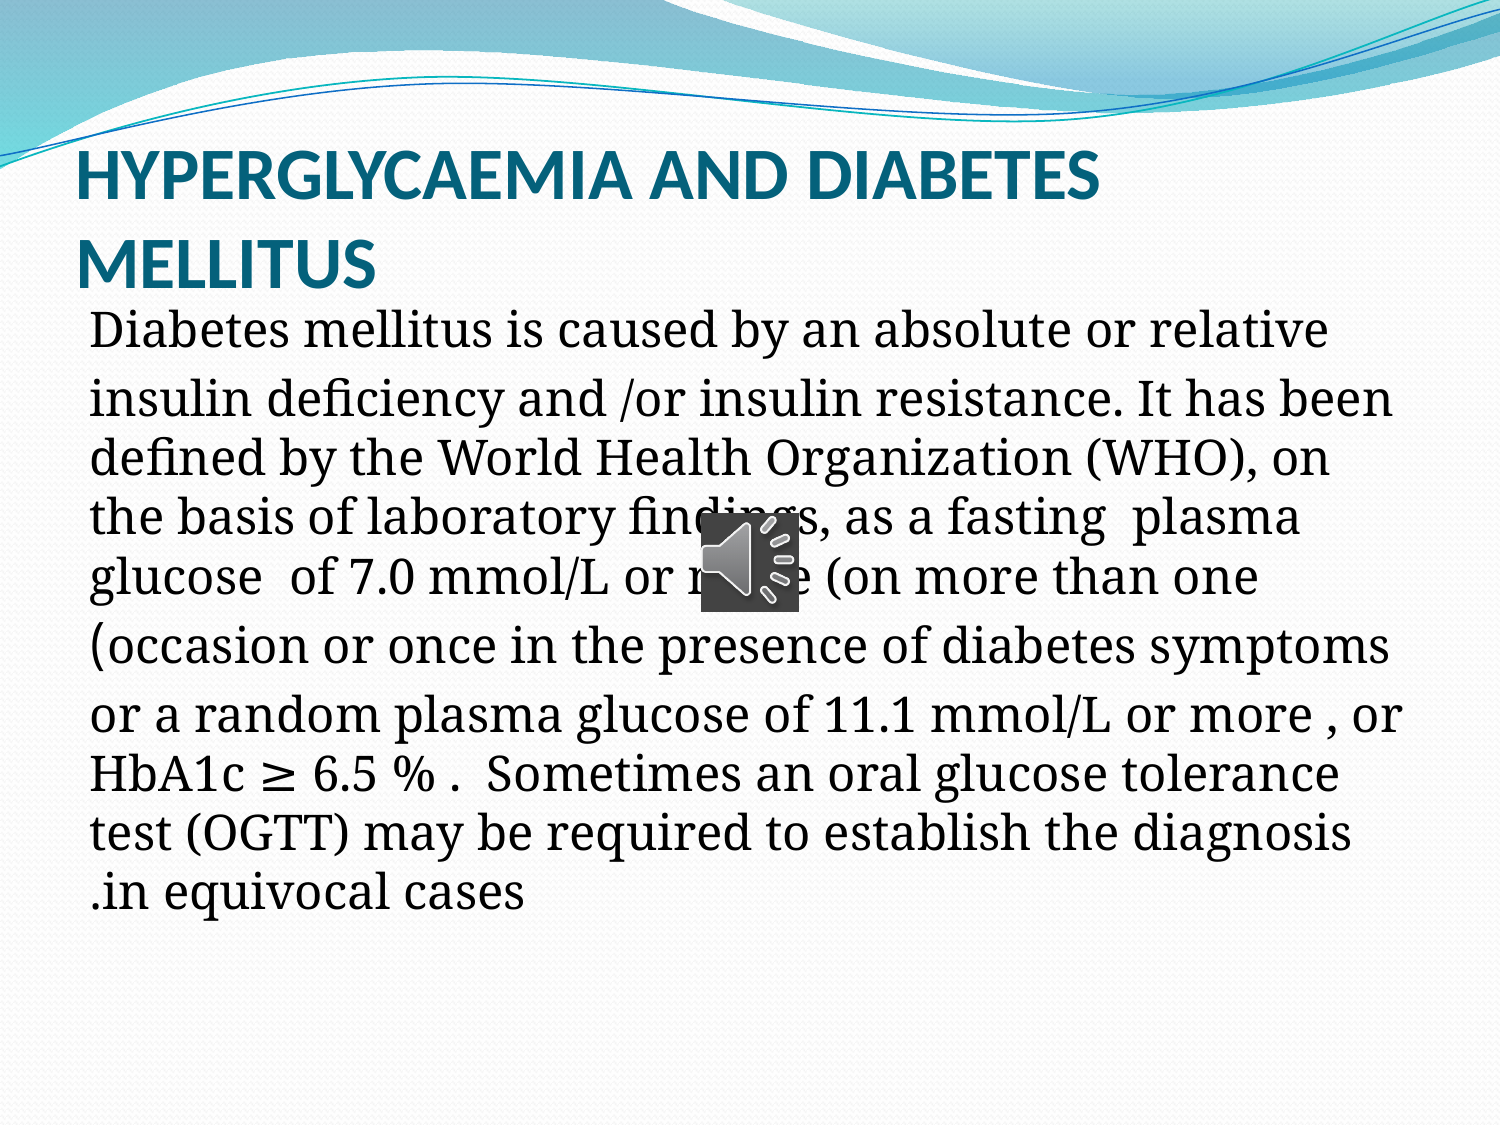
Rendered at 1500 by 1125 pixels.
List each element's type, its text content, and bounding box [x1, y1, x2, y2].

title HYPERGLYCAEMIA AND DIABETES MELLITUS [75, 115, 1425, 290]
picture [699, 512, 801, 613]
list Diabetes mellitus is caused by an absolute or relative insulin deficiency and /or insulin resistance. It has been defined by the World Health Organization (WHO), on the basis of laboratory findings, as a fasting plasma glucose of 7.0 mmol/L or more (on more than one occasion or once in the presence of diabetes symptoms) or a random plasma glucose of 11.1 mmol/L or more , or HbA1c ≥ 6.5 % . Sometimes an oral glucose tolerance test (OGTT) may be required to establish the diagnosis in equivocal cases. [75, 290, 1425, 1038]
